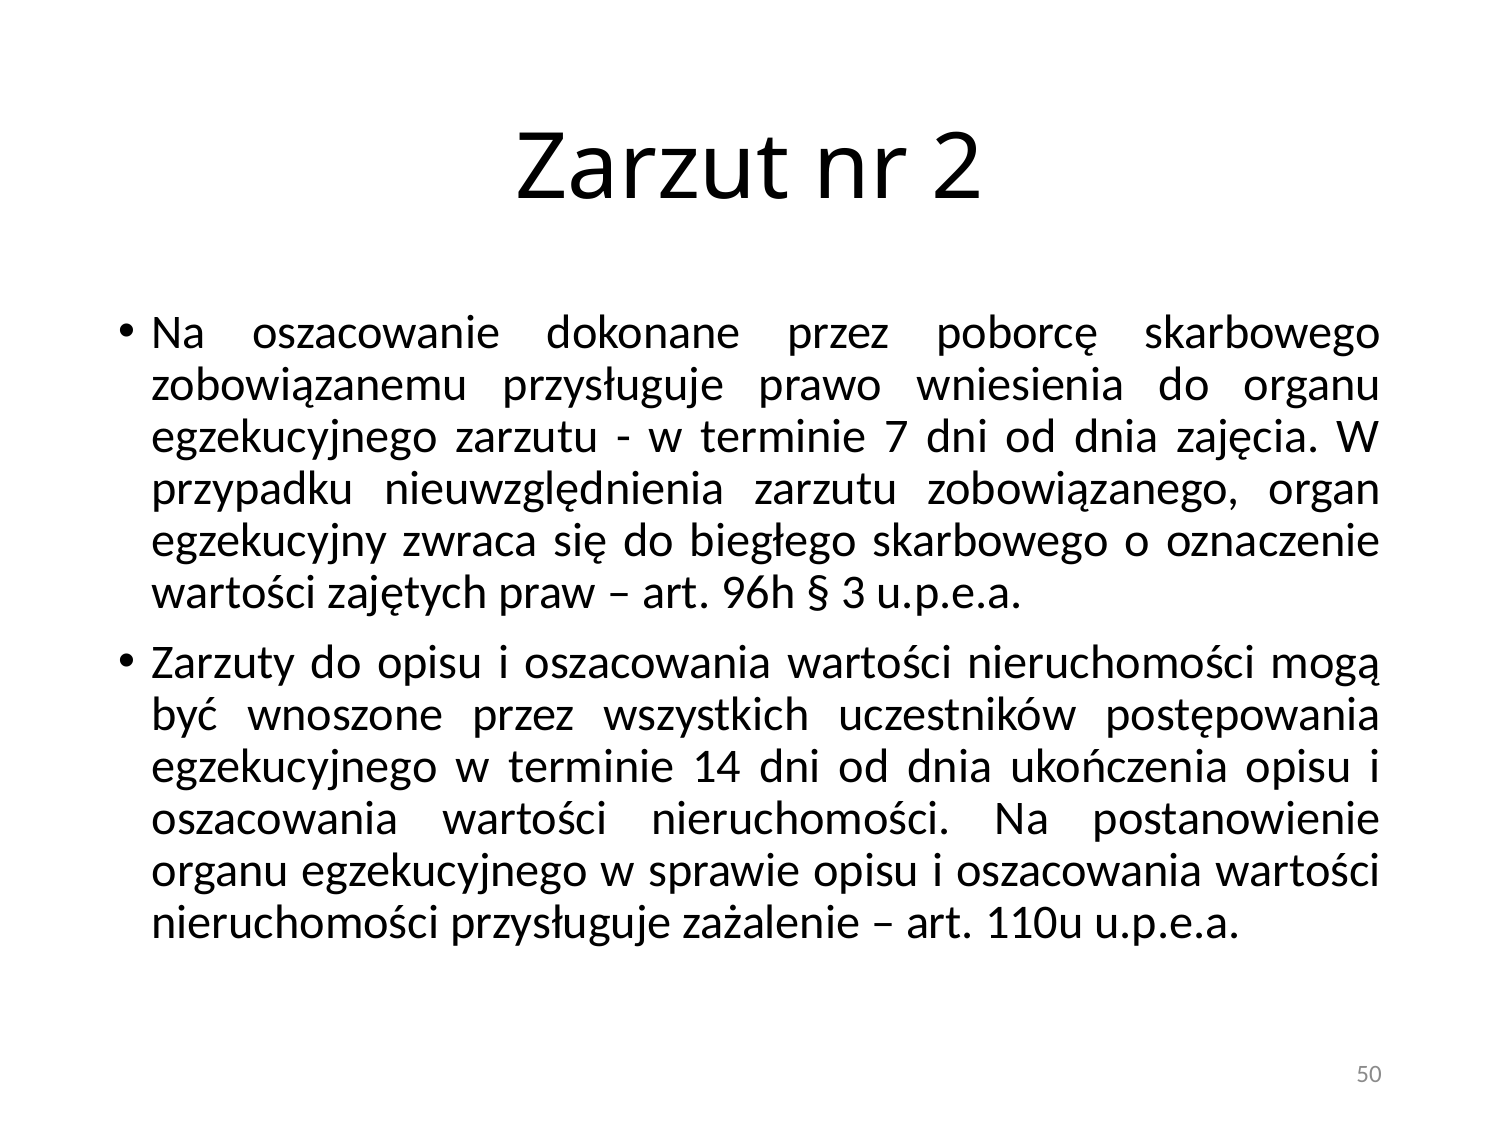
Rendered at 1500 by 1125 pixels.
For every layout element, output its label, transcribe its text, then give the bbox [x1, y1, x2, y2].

title Zarzut nr 2 [103, 59, 1397, 278]
list Na oszacowanie dokonane przez poborcę skarbowego zobowiązanemu przysługuje prawo wniesienia do organu egzekucyjnego zarzutu - w terminie 7 dni od dnia zajęcia. W przypadku nieuwzględnienia zarzutu zobowiązanego, organ egzekucyjny zwraca się do biegłego skarbowego o oznaczenie wartości zajętych praw – art. 96h § 3 u.p.e.a. Zarzuty do opisu i oszacowania wartości nieruchomości mogą być wnoszone przez wszystkich uczestników postępowania egzekucyjnego w terminie 14 dni od dnia ukończenia opisu i oszacowania wartości nieruchomości. Na postanowienie organu egzekucyjnego w sprawie opisu i oszacowania wartości nieruchomości przysługuje zażalenie – art. 110u u.p.e.a. [103, 299, 1397, 1014]
slide_number 50 [1059, 1042, 1397, 1103]
